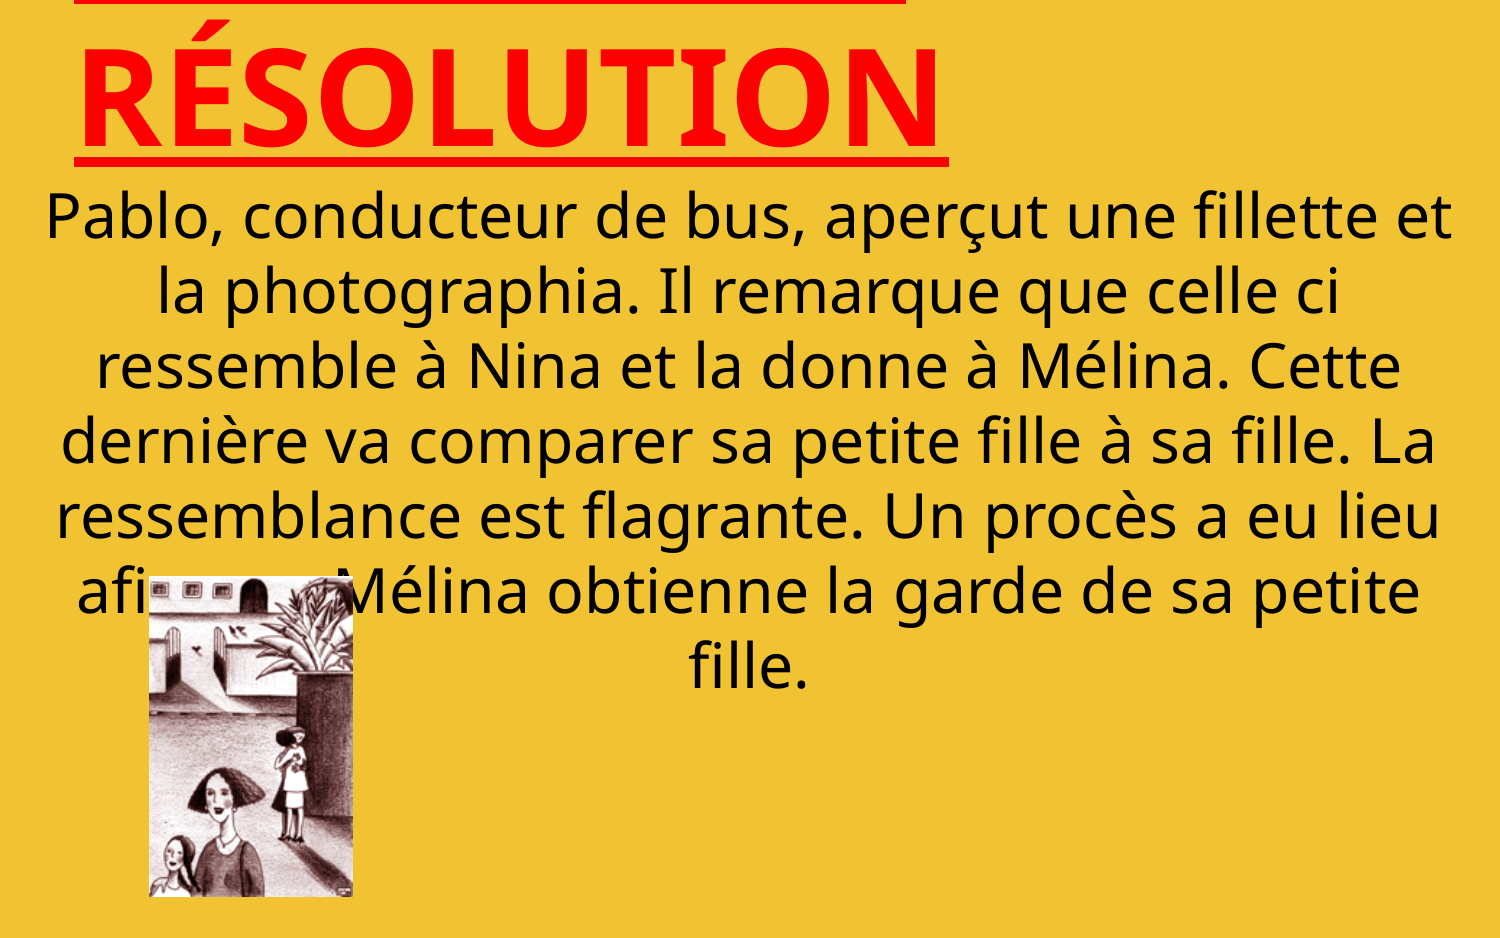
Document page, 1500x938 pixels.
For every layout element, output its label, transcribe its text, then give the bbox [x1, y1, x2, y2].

text_box Pablo, conducteur de bus, aperçut une fillette et la photographia. Il remarque que celle ci ressemble à Nina et la donne à Mélina. Cette dernière va comparer sa petite fille à sa fille. La ressemblance est flagrante. Un procès a eu lieu afin que Mélina obtienne la garde de sa petite fille. [9, 188, 1491, 689]
title ÉLÉMENT DE RÉSOLUTION [58, 0, 1442, 188]
picture [135, 576, 395, 926]
